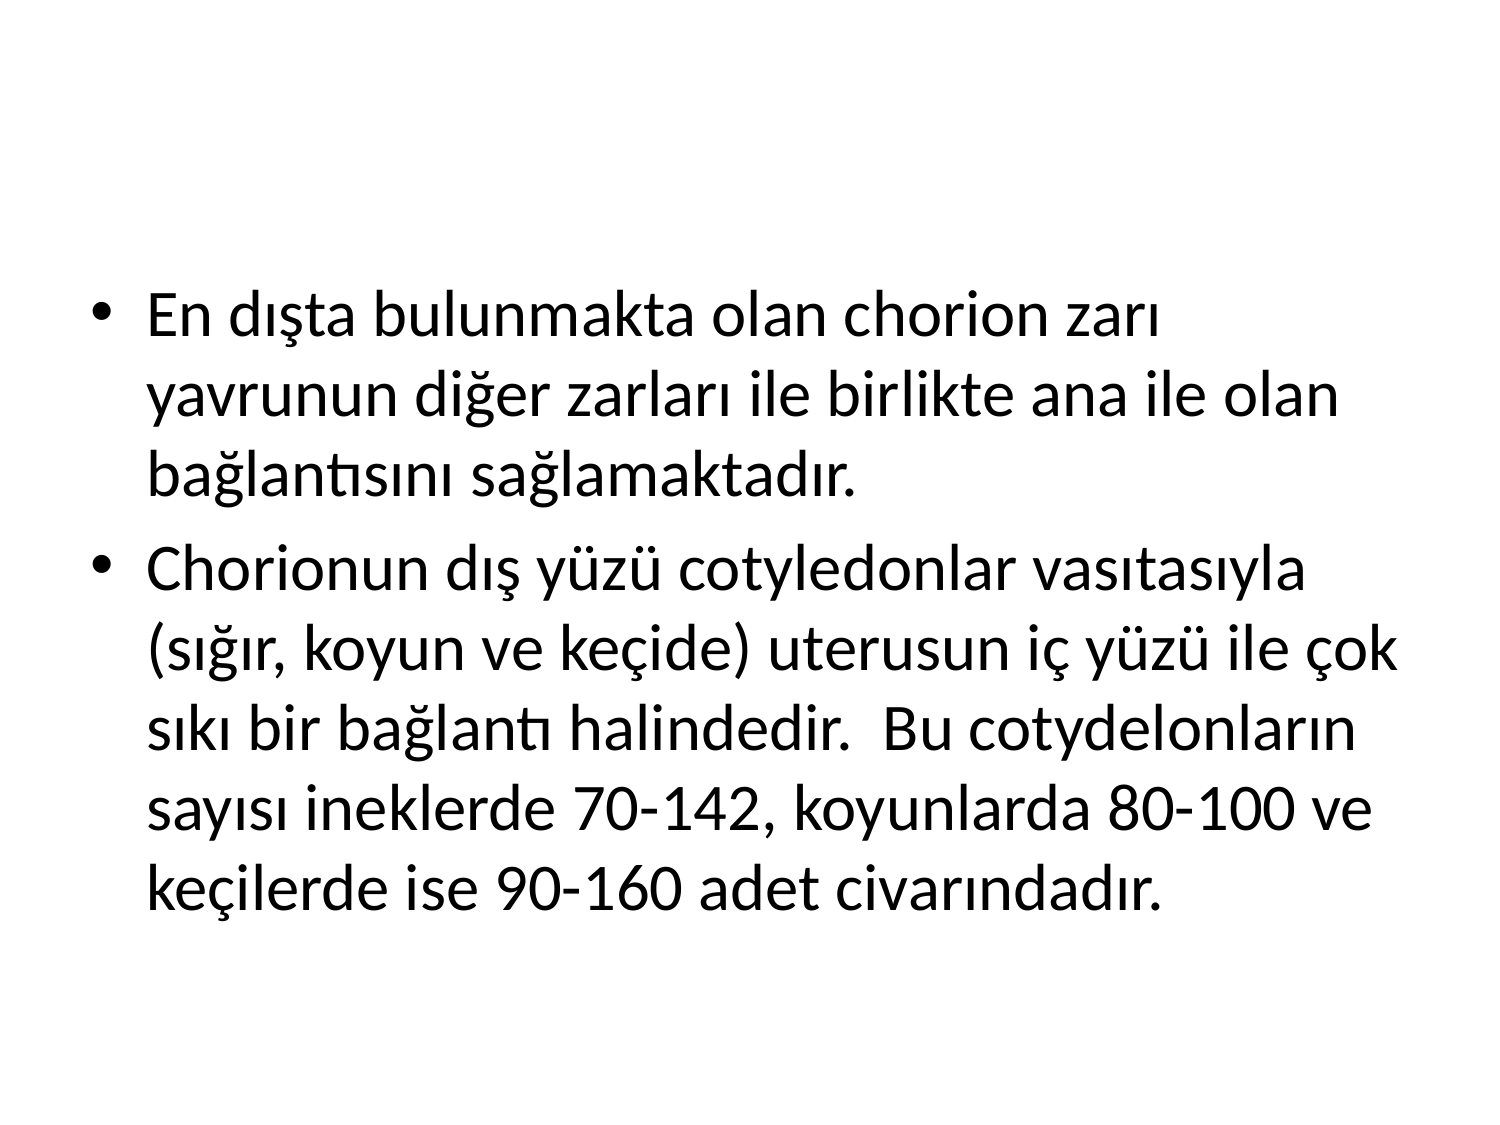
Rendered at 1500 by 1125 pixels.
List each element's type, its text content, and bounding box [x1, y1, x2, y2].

list En dışta bulunmakta olan chorion zarı yavrunun diğer zarları ile birlikte ana ile olan bağlantısını sağlamaktadır. Chorionun dış yüzü cotyledonlar vasıtasıyla (sığır, koyun ve keçide) uterusun iç yüzü ile çok sıkı bir bağlantı halindedir. Bu cotydelonların sayısı ineklerde 70-142, koyunlarda 80-100 ve keçilerde ise 90-160 adet civarındadır. [75, 262, 1425, 1005]
